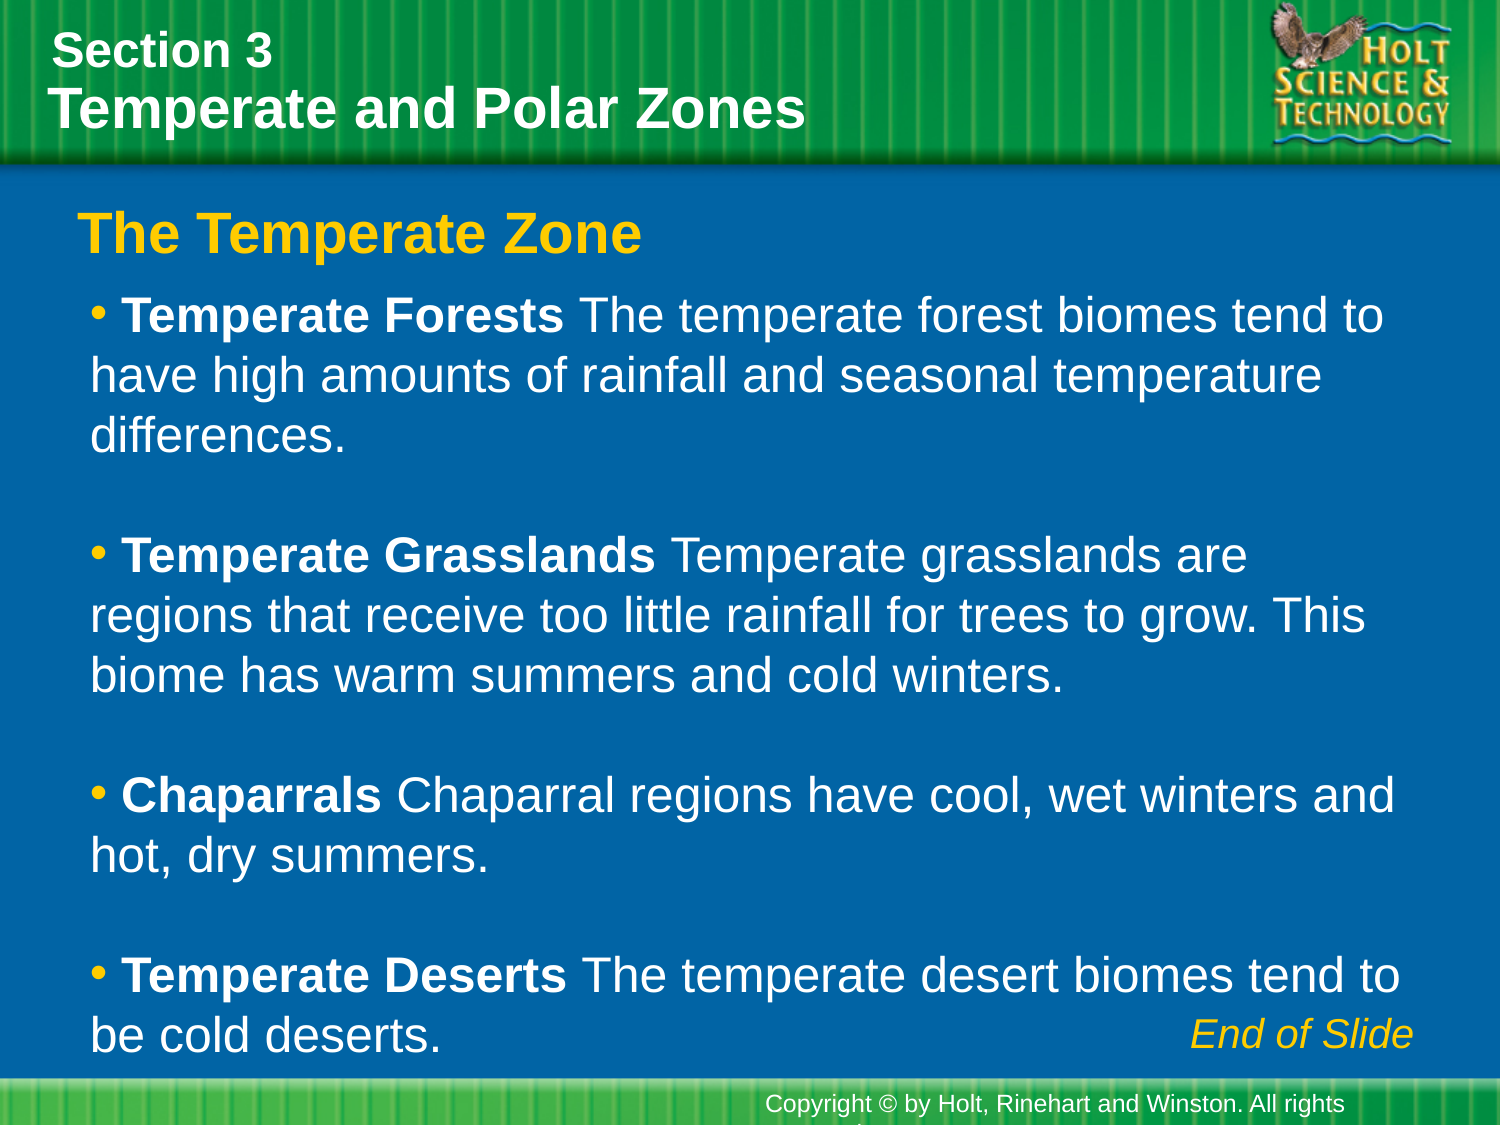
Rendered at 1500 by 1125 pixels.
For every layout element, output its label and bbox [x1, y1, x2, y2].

list [0, 0, 1500, 1125]
